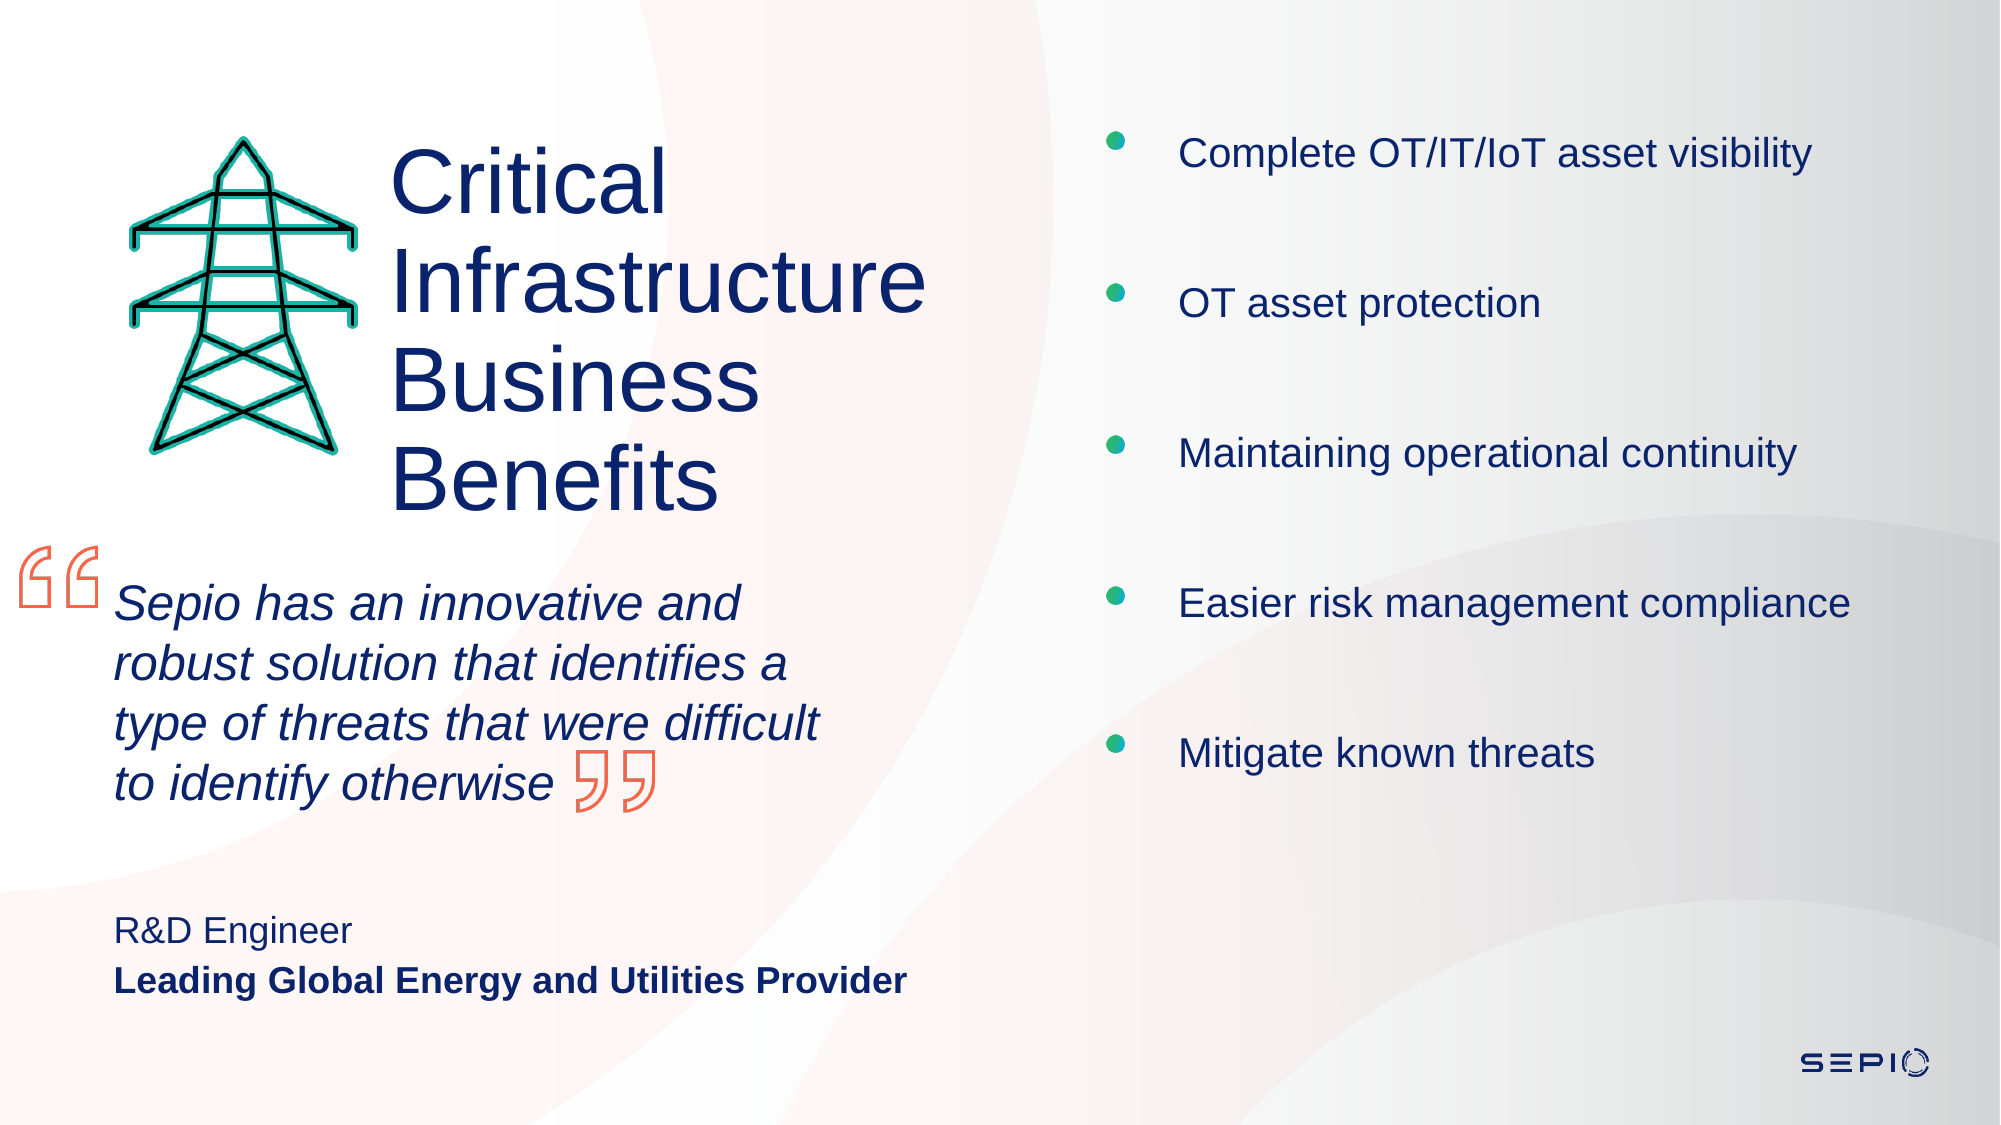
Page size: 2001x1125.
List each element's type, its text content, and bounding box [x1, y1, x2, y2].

text_box Critical Infrastructure Business Benefits [374, 127, 993, 538]
picture [0, 0, 2000, 1125]
text_box Complete OT/IT/IoT asset visibility OT asset protection Maintaining operational continuity Easier risk management compliance Mitigate known threats [1163, 92, 2000, 858]
text_box R&D Engineer Leading Global Energy and Utilities Provider [98, 893, 1055, 1009]
text_box Sepio has an innovative and robust solution that identifies a type of threats that were difficult to identify otherwise [98, 562, 848, 818]
